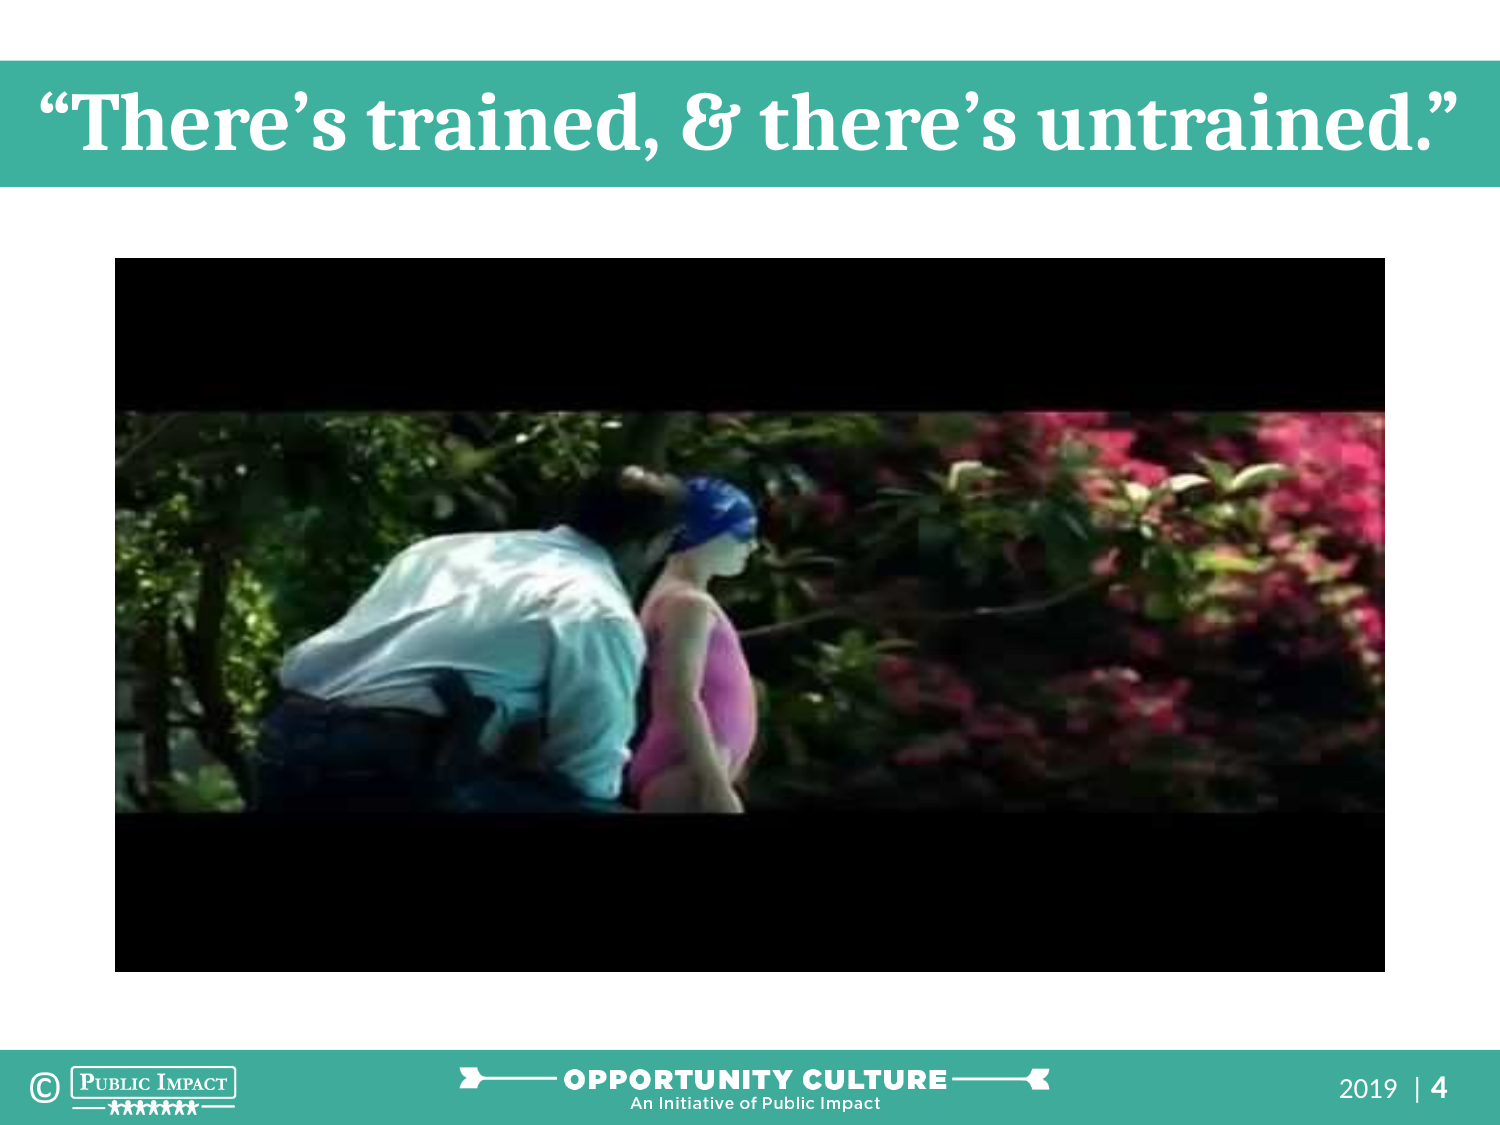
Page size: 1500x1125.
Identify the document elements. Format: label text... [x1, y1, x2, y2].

picture [450, 1047, 1050, 1125]
picture [15, 1058, 240, 1123]
list “There’s trained, & there’s untrained.” [0, 60, 1500, 187]
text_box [114, 257, 1386, 973]
